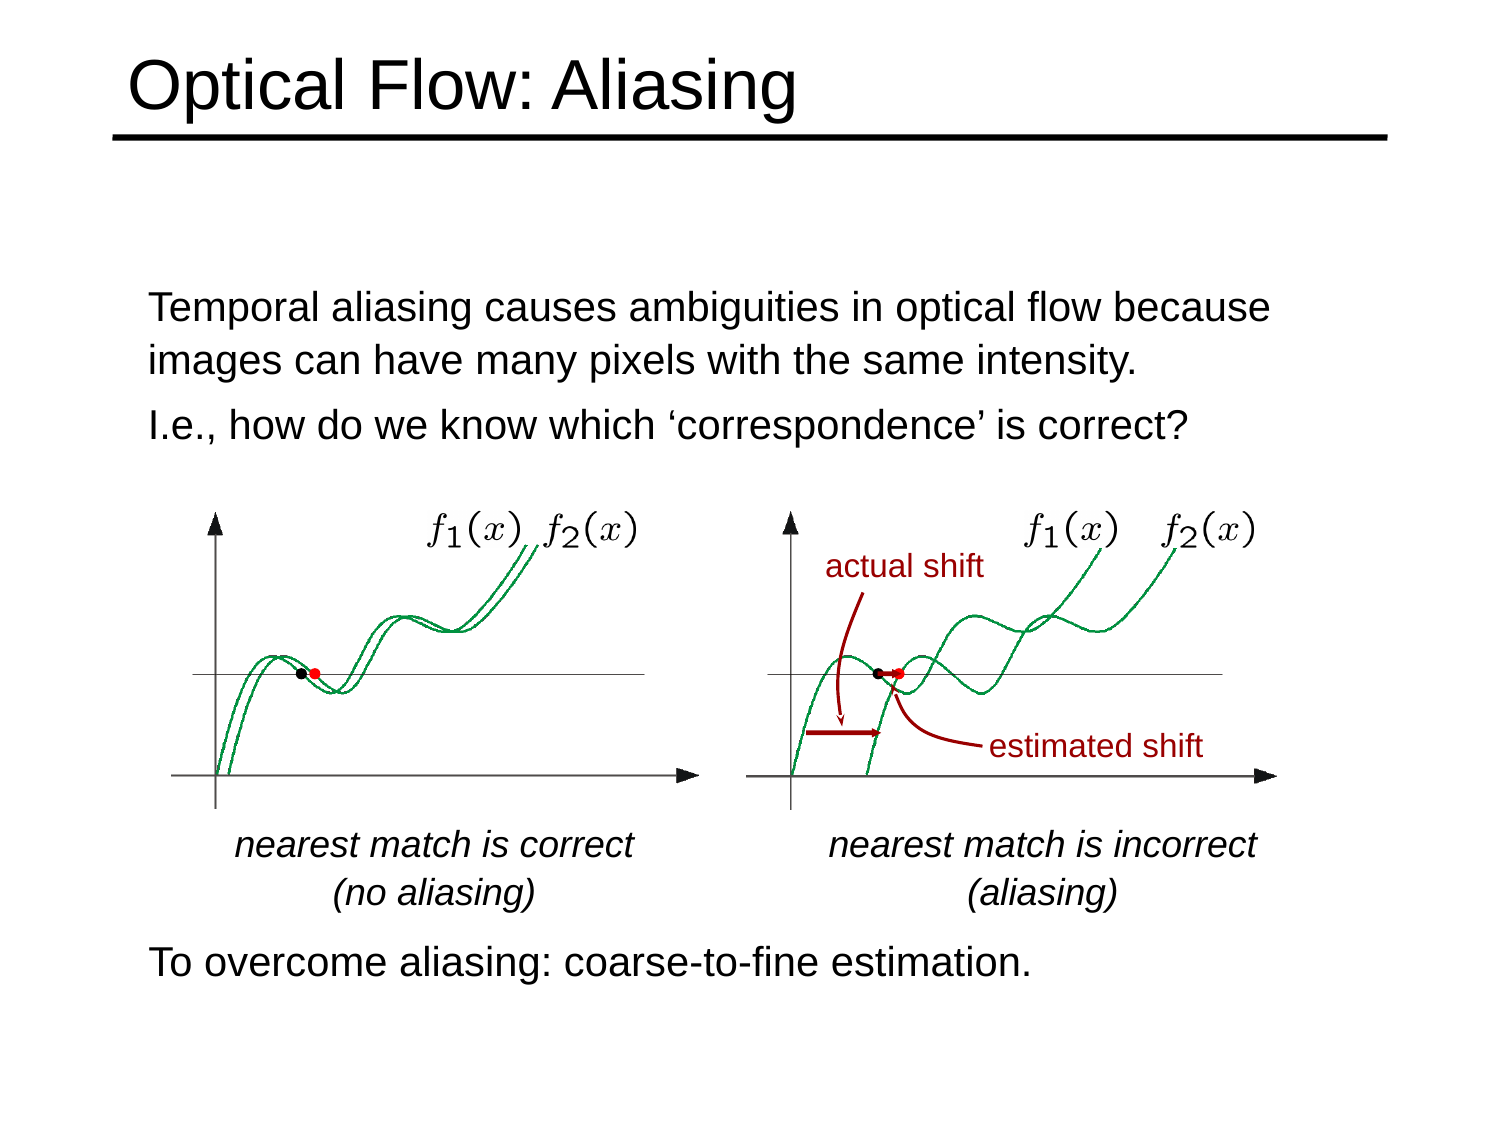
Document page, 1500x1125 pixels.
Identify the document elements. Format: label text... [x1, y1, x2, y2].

text_box To overcome aliasing: coarse-to-fine estimation. [133, 924, 1049, 992]
picture [746, 509, 1277, 810]
text_box nearest match is incorrect (aliasing) [810, 817, 1276, 920]
picture [171, 509, 699, 810]
title Optical Flow: Aliasing [112, 12, 1388, 151]
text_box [805, 534, 1000, 734]
text_box Temporal aliasing causes ambiguities in optical flow because images can have many pixels with the same intensity. I.e., how do we know which ‘correspondence’ is correct? [132, 270, 1355, 455]
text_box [876, 673, 1220, 772]
text_box nearest match is correct (no aliasing) [202, 817, 667, 920]
